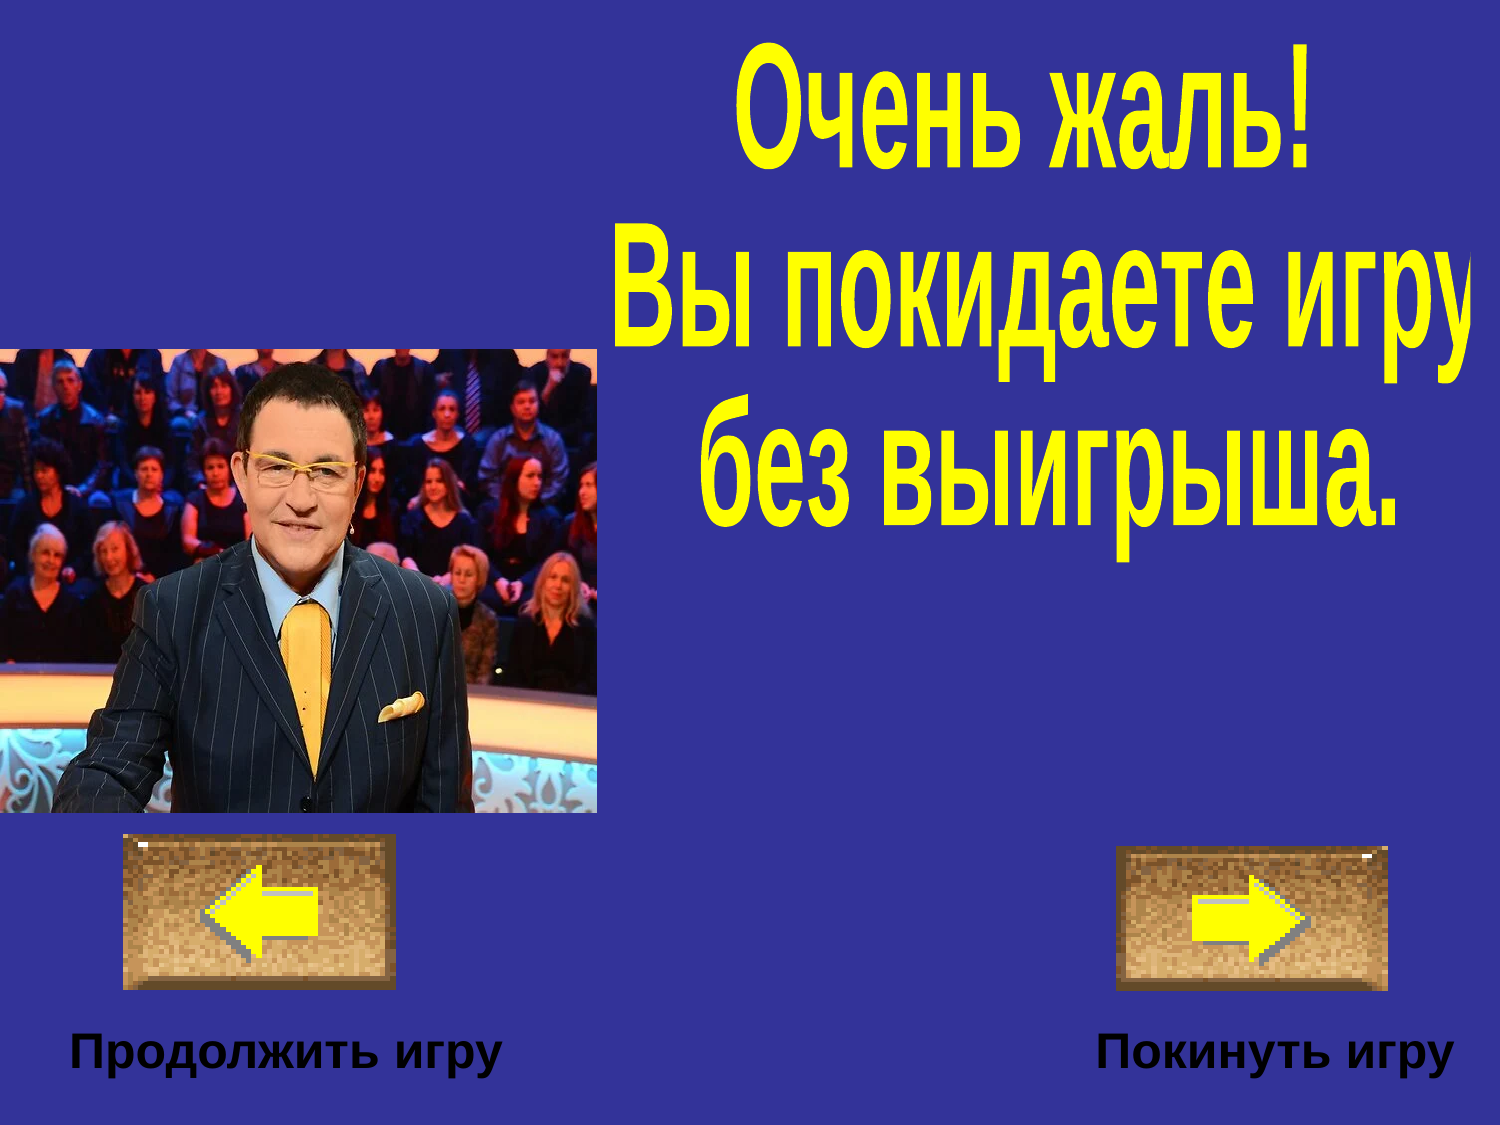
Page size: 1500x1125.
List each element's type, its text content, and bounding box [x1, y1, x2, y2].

text_box Продолжить игру [54, 1011, 519, 1087]
picture [1115, 845, 1388, 991]
text_box Покинуть игру [1080, 1011, 1470, 1087]
picture [0, 349, 597, 813]
picture [123, 833, 396, 991]
